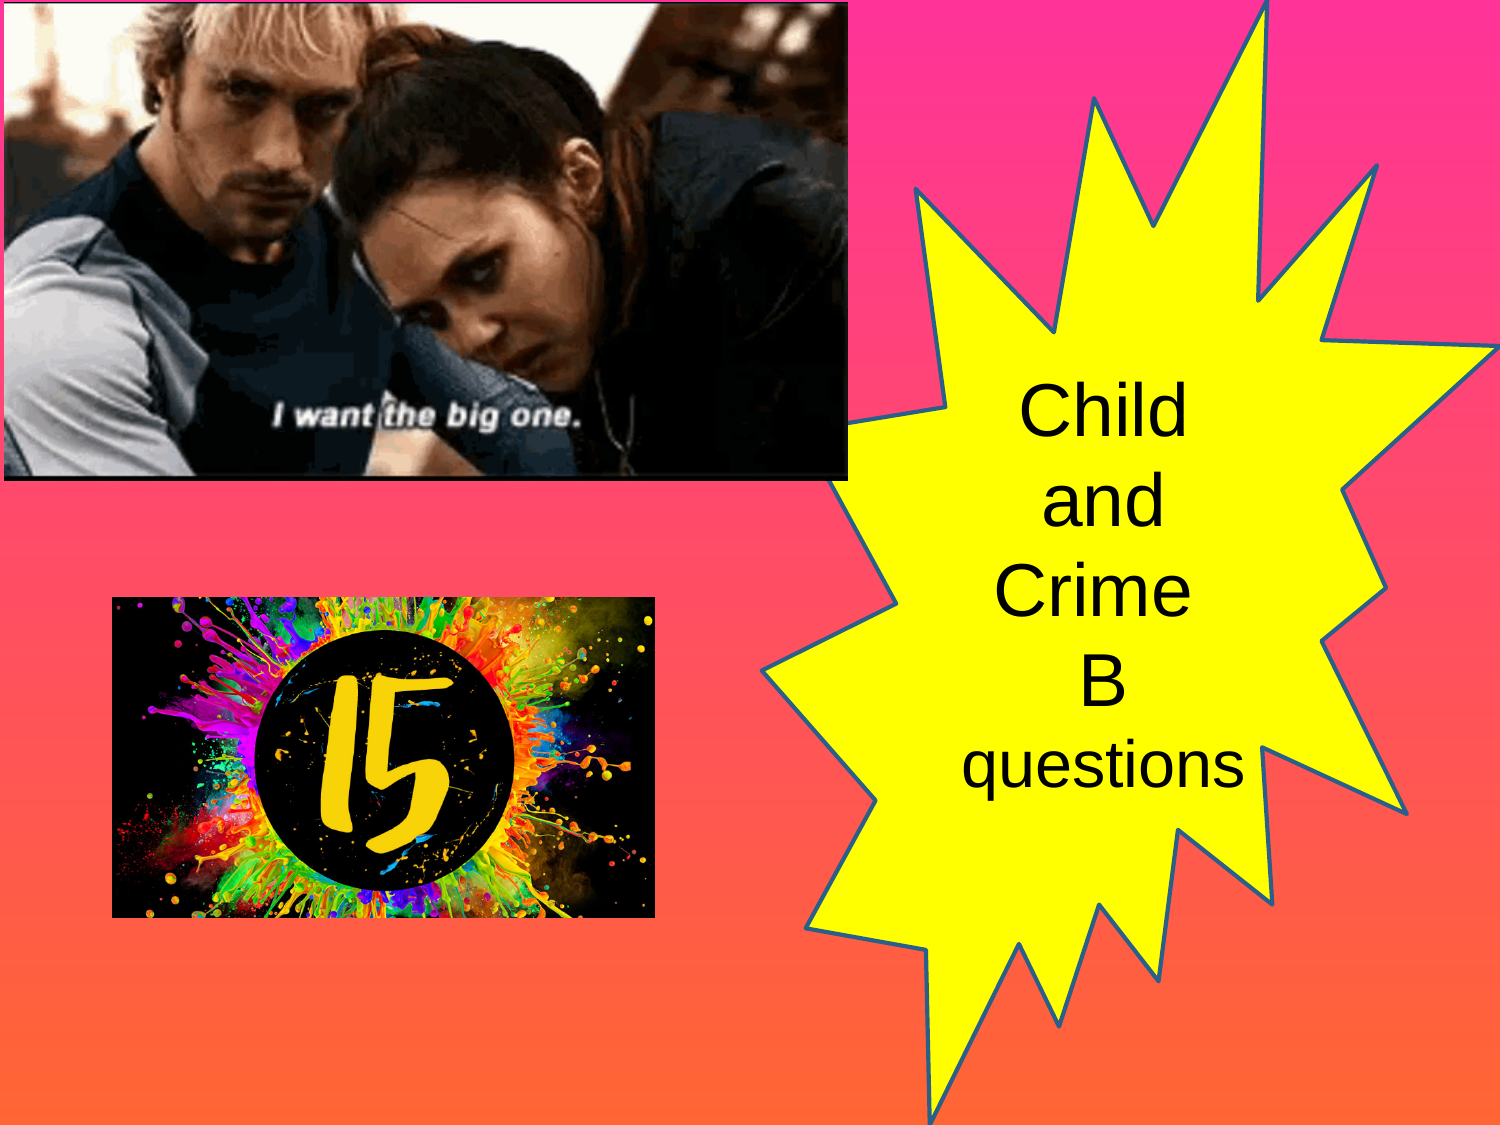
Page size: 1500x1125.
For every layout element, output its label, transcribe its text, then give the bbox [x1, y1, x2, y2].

picture [3, 2, 849, 481]
picture [111, 597, 655, 918]
text_box Child and Crime B questions [759, 0, 1500, 1125]
